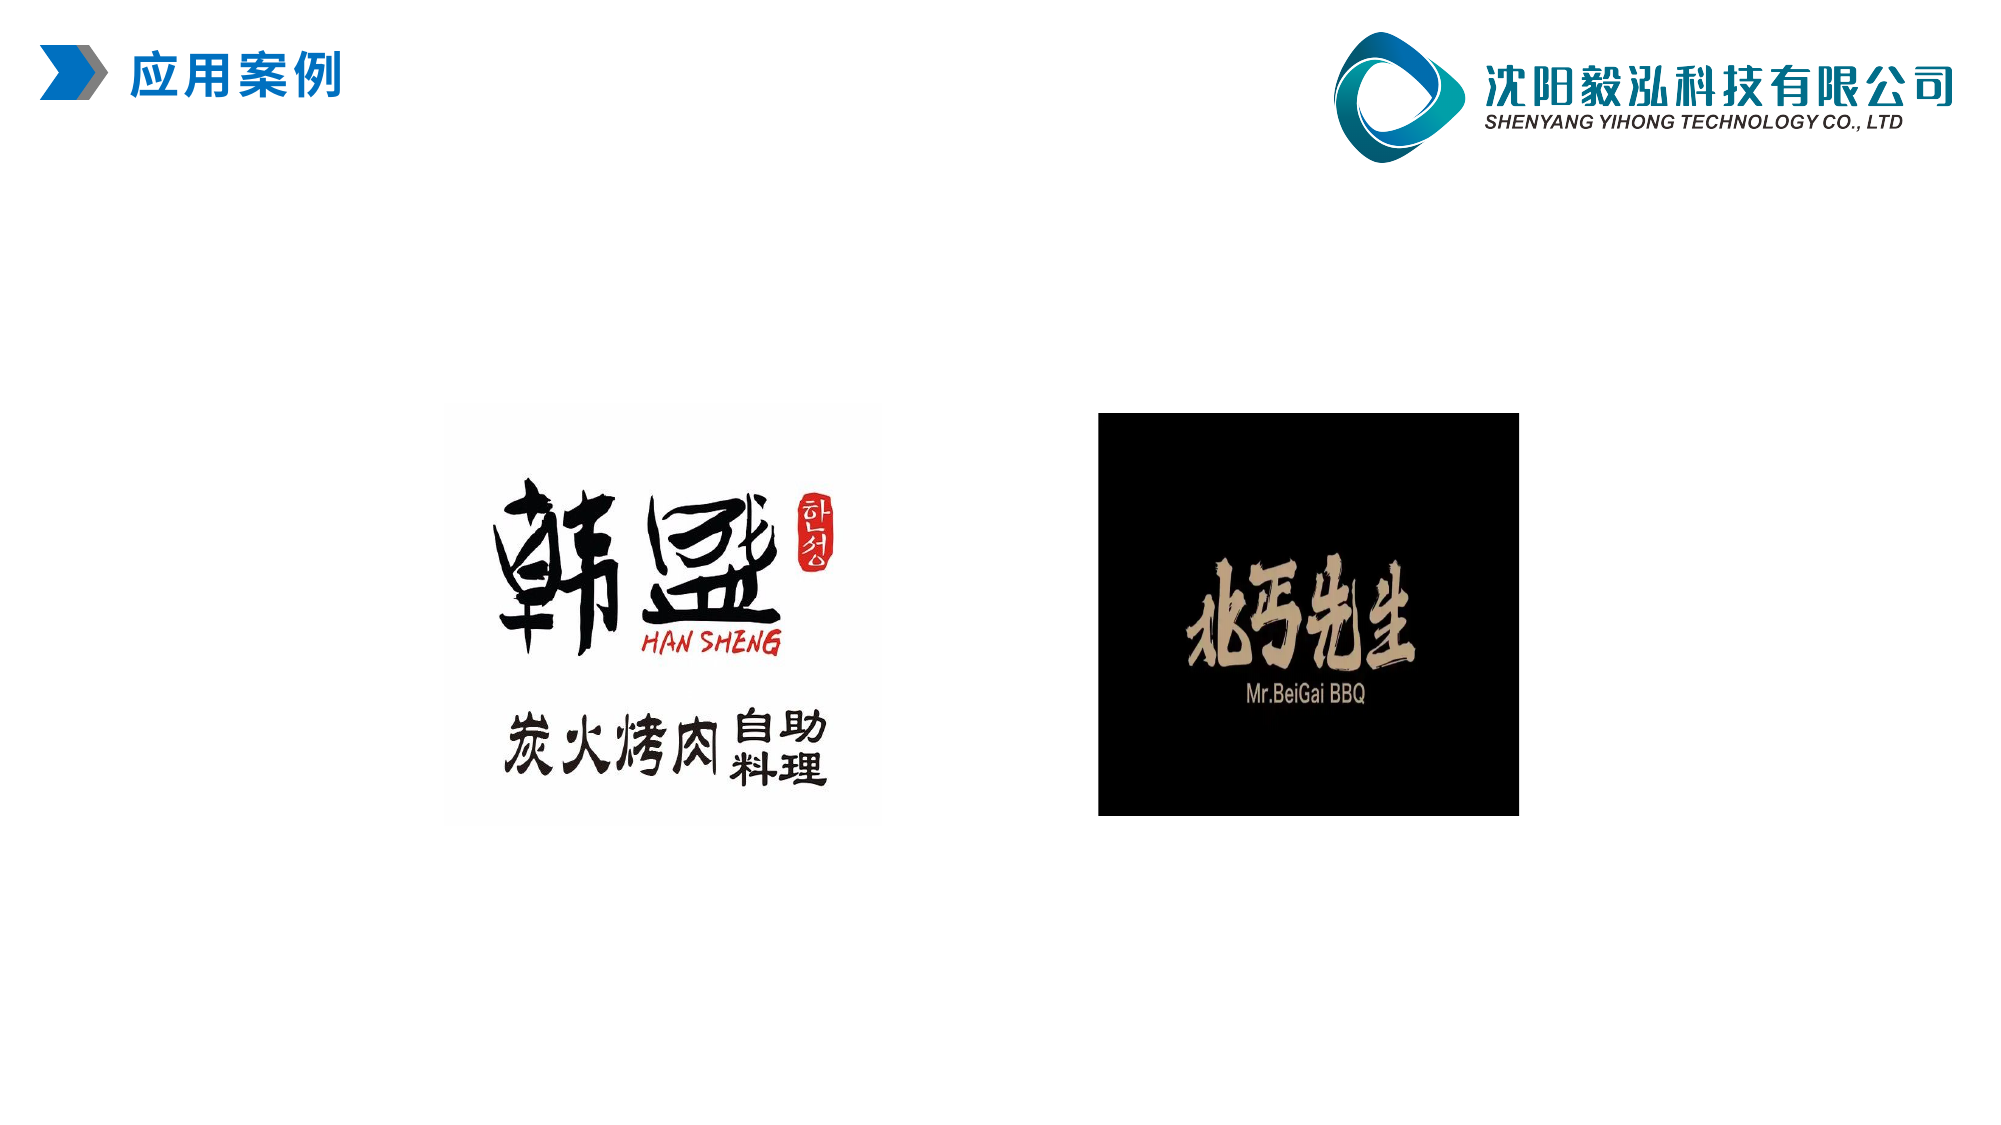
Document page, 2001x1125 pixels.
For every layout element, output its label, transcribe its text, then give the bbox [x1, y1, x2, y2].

text_box [1097, 412, 1520, 817]
text_box 应用案例 [114, 35, 828, 111]
picture [1334, 31, 1379, 88]
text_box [39, 45, 109, 100]
picture [1334, 31, 1952, 163]
text_box [443, 402, 883, 826]
